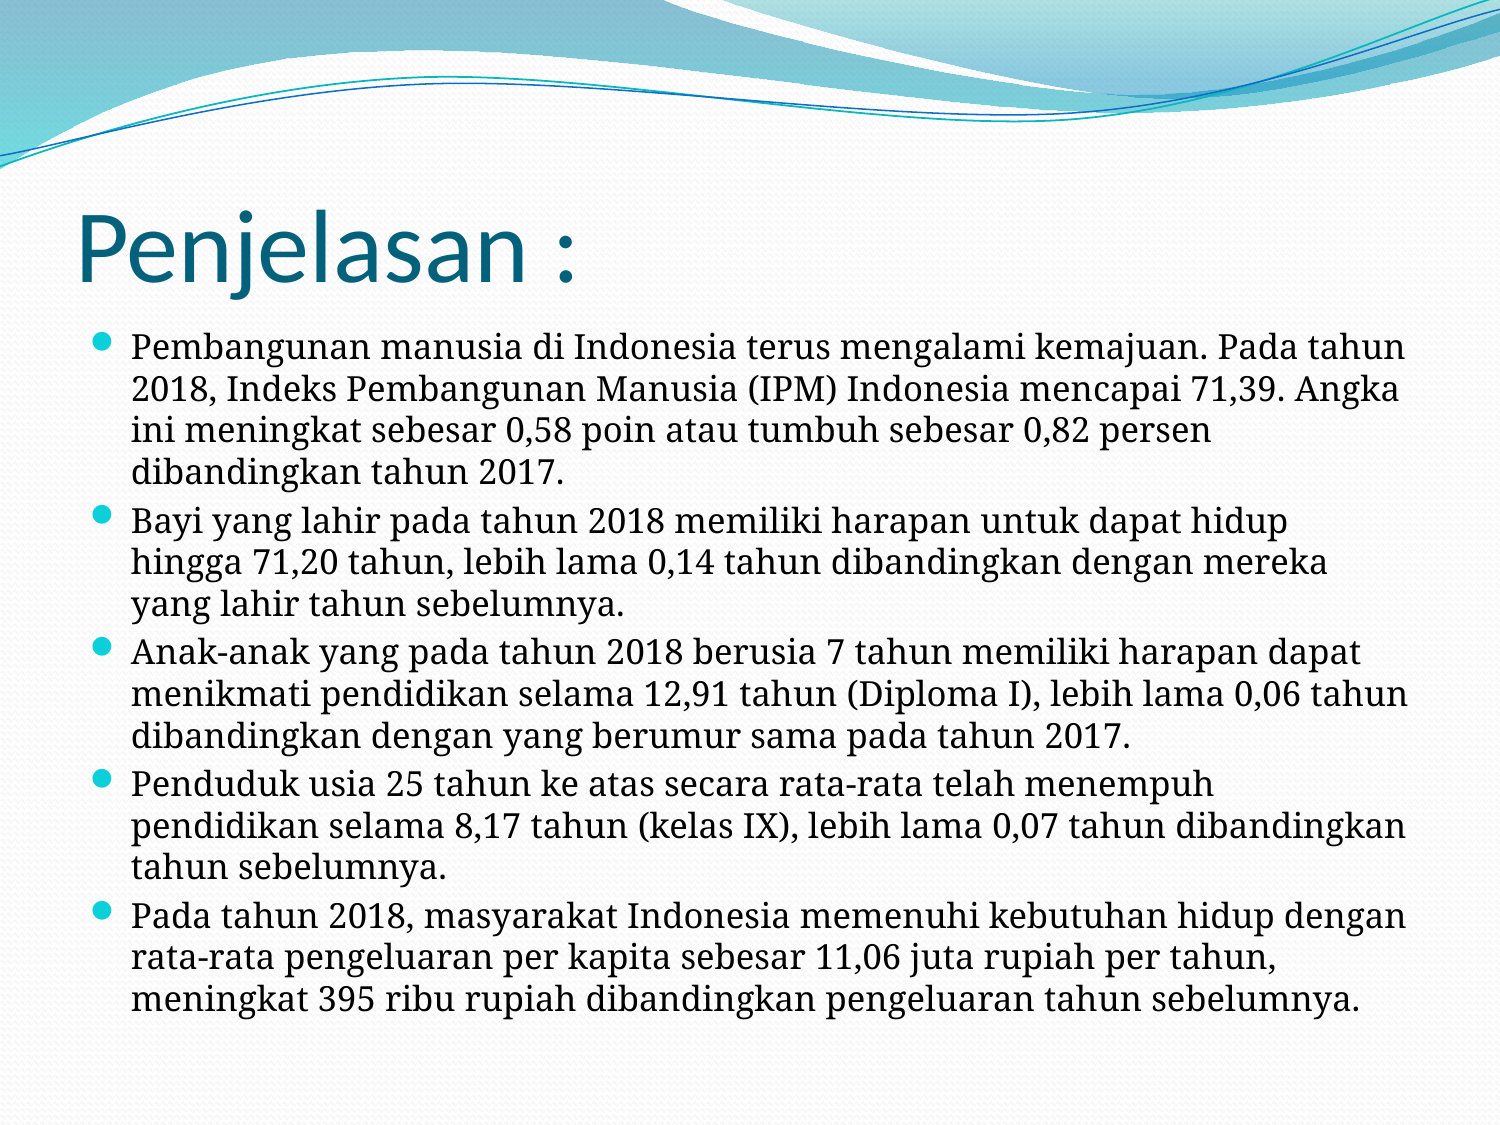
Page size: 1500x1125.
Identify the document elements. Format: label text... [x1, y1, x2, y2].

title Penjelasan : [75, 115, 1425, 303]
list Pembangunan manusia di Indonesia terus mengalami kemajuan. Pada tahun 2018, Indeks Pembangunan Manusia (IPM) Indonesia mencapai 71,39. Angka ini meningkat sebesar 0,58 poin atau tumbuh sebesar 0,82 persen dibandingkan tahun 2017. Bayi yang lahir pada tahun 2018 memiliki harapan untuk dapat hidup hingga 71,20 tahun, lebih lama 0,14 tahun dibandingkan dengan mereka yang lahir tahun sebelumnya. Anak-anak yang pada tahun 2018 berusia 7 tahun memiliki harapan dapat menikmati pendidikan selama 12,91 tahun (Diploma I), lebih lama 0,06 tahun dibandingkan dengan yang berumur sama pada tahun 2017. Penduduk usia 25 tahun ke atas secara rata-rata telah menempuh pendidikan selama 8,17 tahun (kelas IX), lebih lama 0,07 tahun dibandingkan tahun sebelumnya. Pada tahun 2018, masyarakat Indonesia memenuhi kebutuhan hidup dengan rata-rata pengeluaran per kapita sebesar 11,06 juta rupiah per tahun, meningkat 395 ribu rupiah dibandingkan pengeluaran tahun sebelumnya. [75, 317, 1425, 1038]
